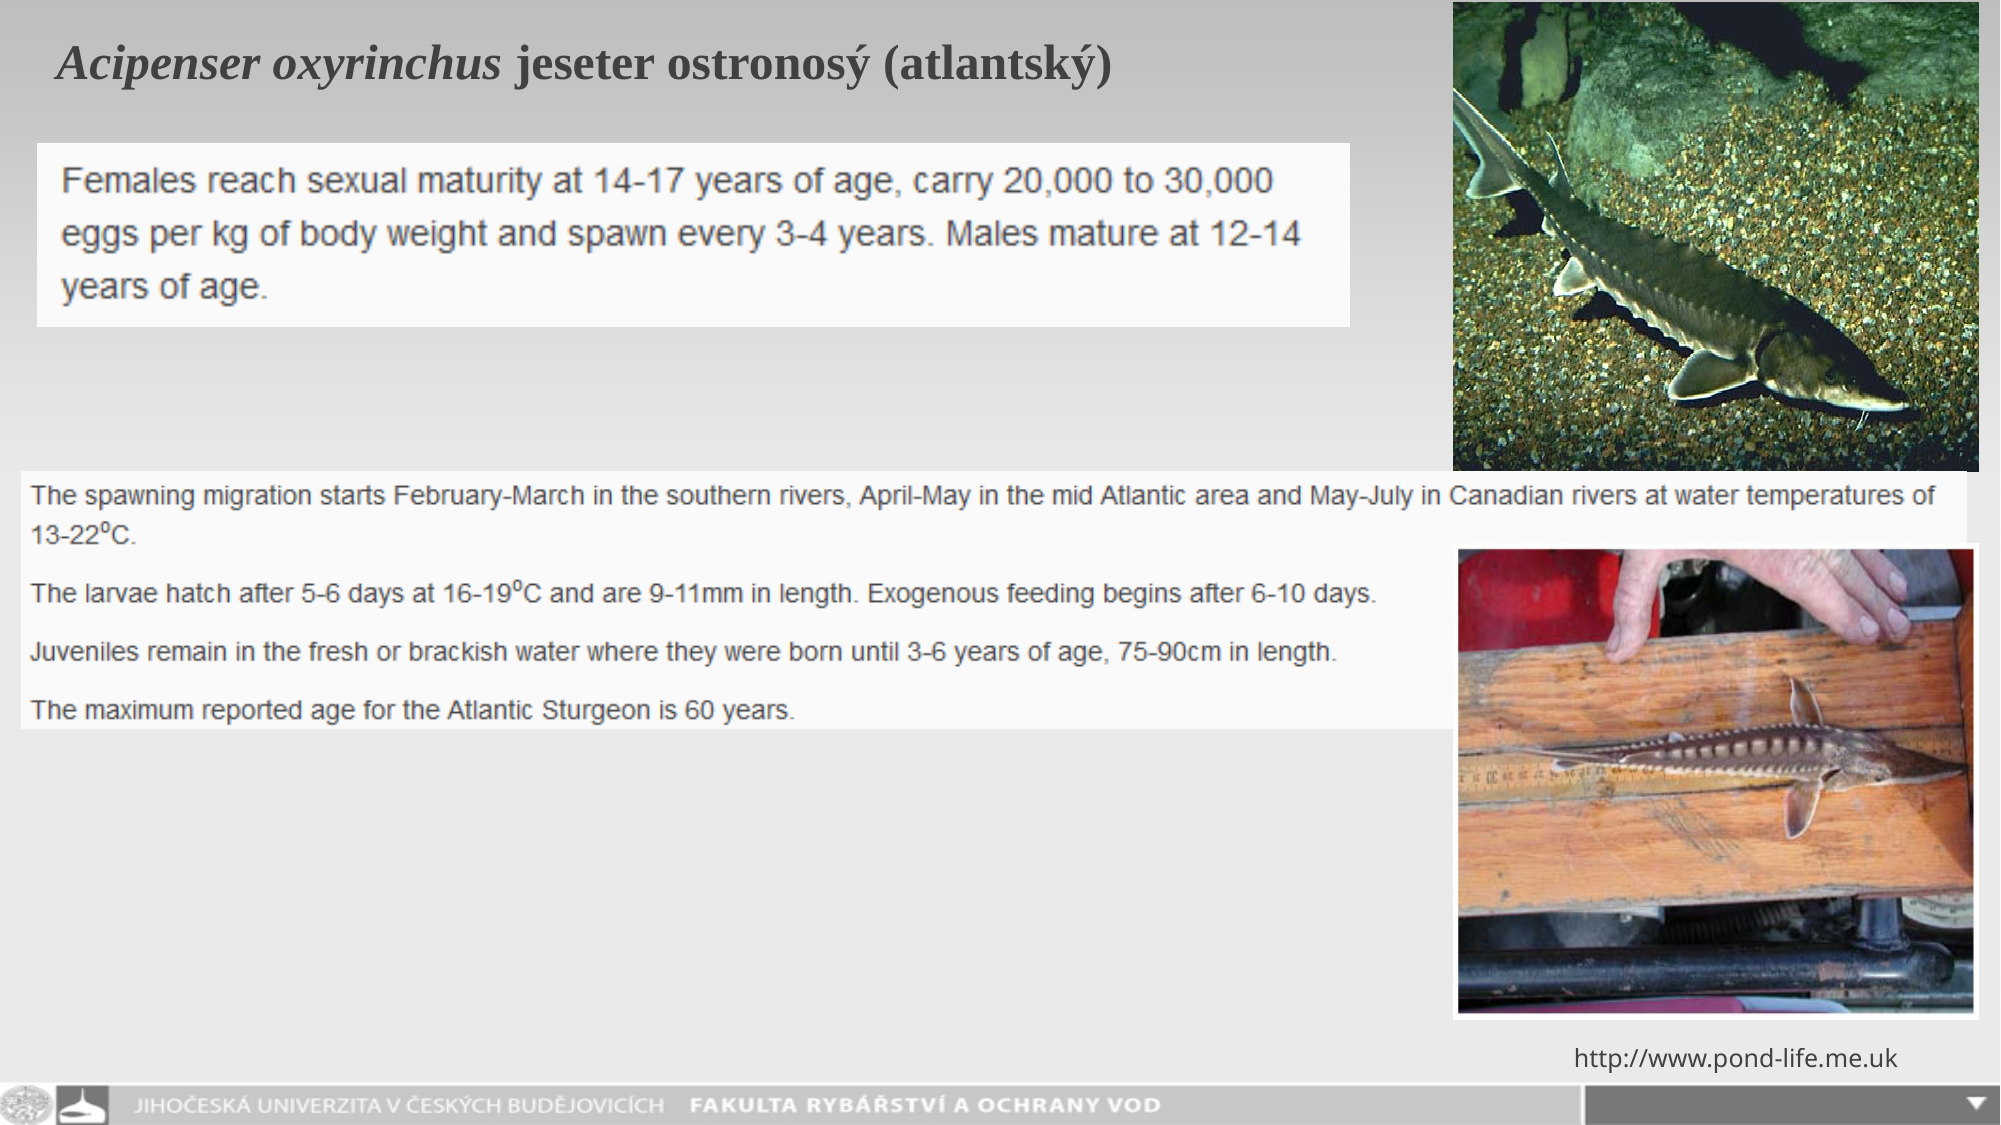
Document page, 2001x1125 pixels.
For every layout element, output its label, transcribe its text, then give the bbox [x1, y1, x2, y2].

picture [0, 0, 2001, 1125]
text_box Acipenser oxyrinchus jeseter ostronosý (atlantský) [0, 22, 1266, 97]
text_box http://www.pond-life.me.uk [1559, 1035, 1913, 1080]
